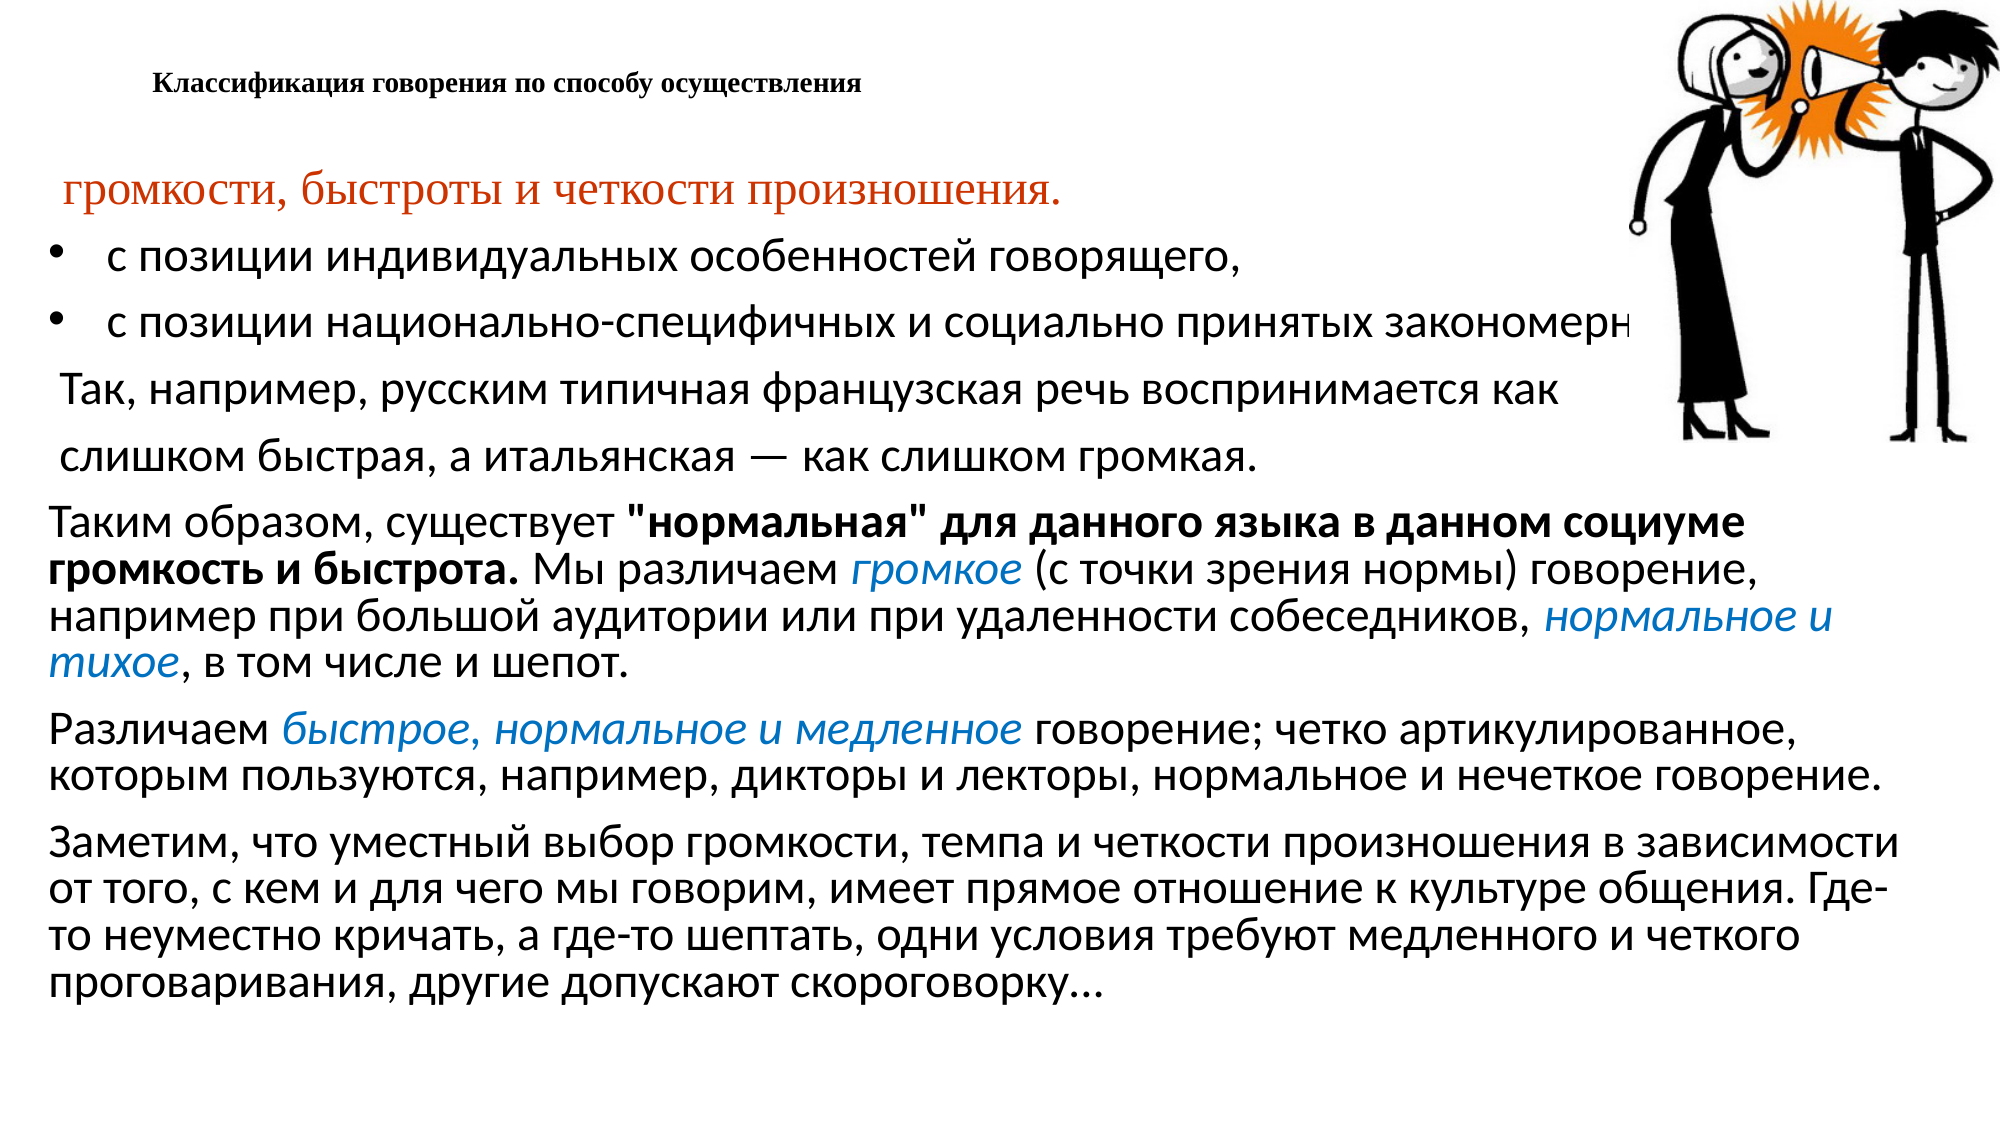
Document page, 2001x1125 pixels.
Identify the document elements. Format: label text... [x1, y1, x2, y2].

title Классификация говорения по способу осуществления [137, 59, 1629, 108]
list громкости, быстроты и четкости произношения. с позиции индивидуальных особенностей говорящего, с позиции национально-специфичных и социально принятых закономерностей. Так, например, русским типичная французская речь воспринимается как слишком быстрая, а итальянская — как слишком громкая. Таким образом, существует "нормальная" для данного языка в данном социуме громкость и быстрота. Мы различаем громкое (с точки зрения нормы) говорение, например при большой аудитории или при удаленности собеседников, нормальное и тихое, в том числе и шепот. Различаем быстрое, нормальное и медленное говорение; четко артикулированное, которым пользуются, например, дикторы и лекторы, нормальное и нечеткое говорение. Заметим, что уместный выбор громкости, темпа и четкости произношения в зависимости от того, с кем и для чего мы говорим, имеет прямое отношение к культуре общения. Где-то неуместно кричать, а где-то шептать, одни условия требуют медленного и четкого проговаривания, другие допускают скороговорку... [33, 159, 1917, 1125]
picture [1629, 0, 2000, 443]
